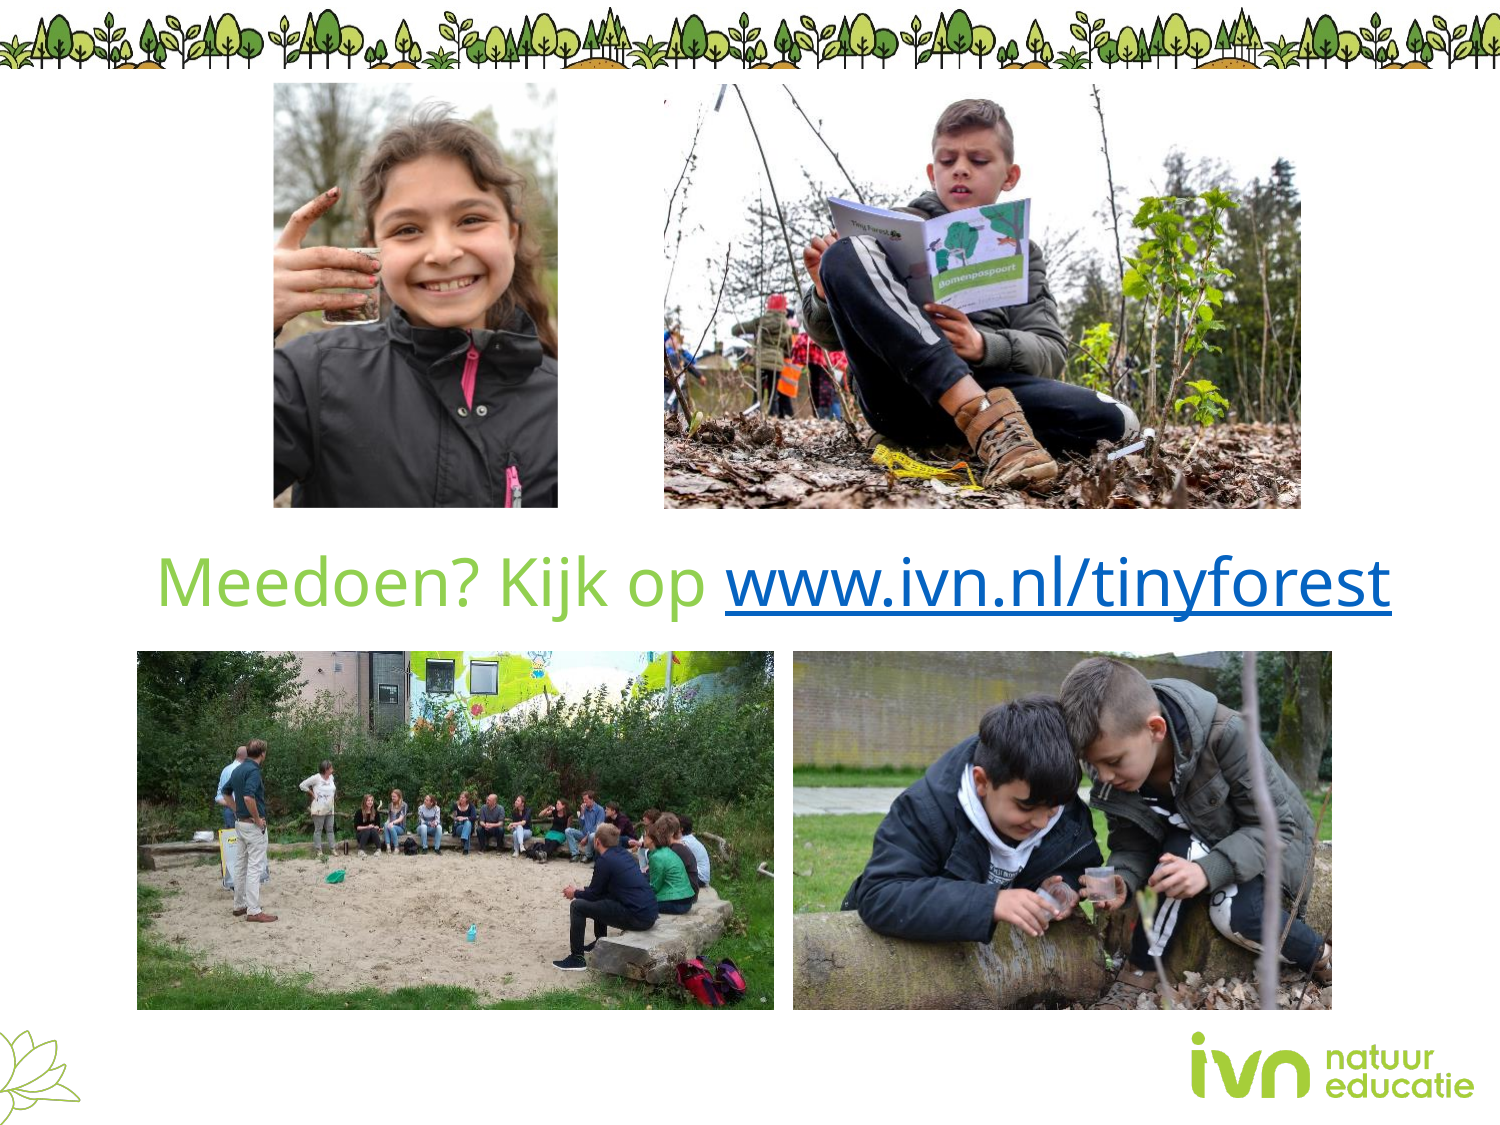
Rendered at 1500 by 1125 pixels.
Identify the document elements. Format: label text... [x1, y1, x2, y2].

text_box Meedoen? Kijk op www.ivn.nl/tinyforest [140, 532, 1407, 638]
picture [664, 84, 1301, 509]
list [793, 651, 1332, 1010]
picture [137, 651, 774, 1010]
picture [0, 7, 1500, 69]
picture [203, 83, 628, 507]
